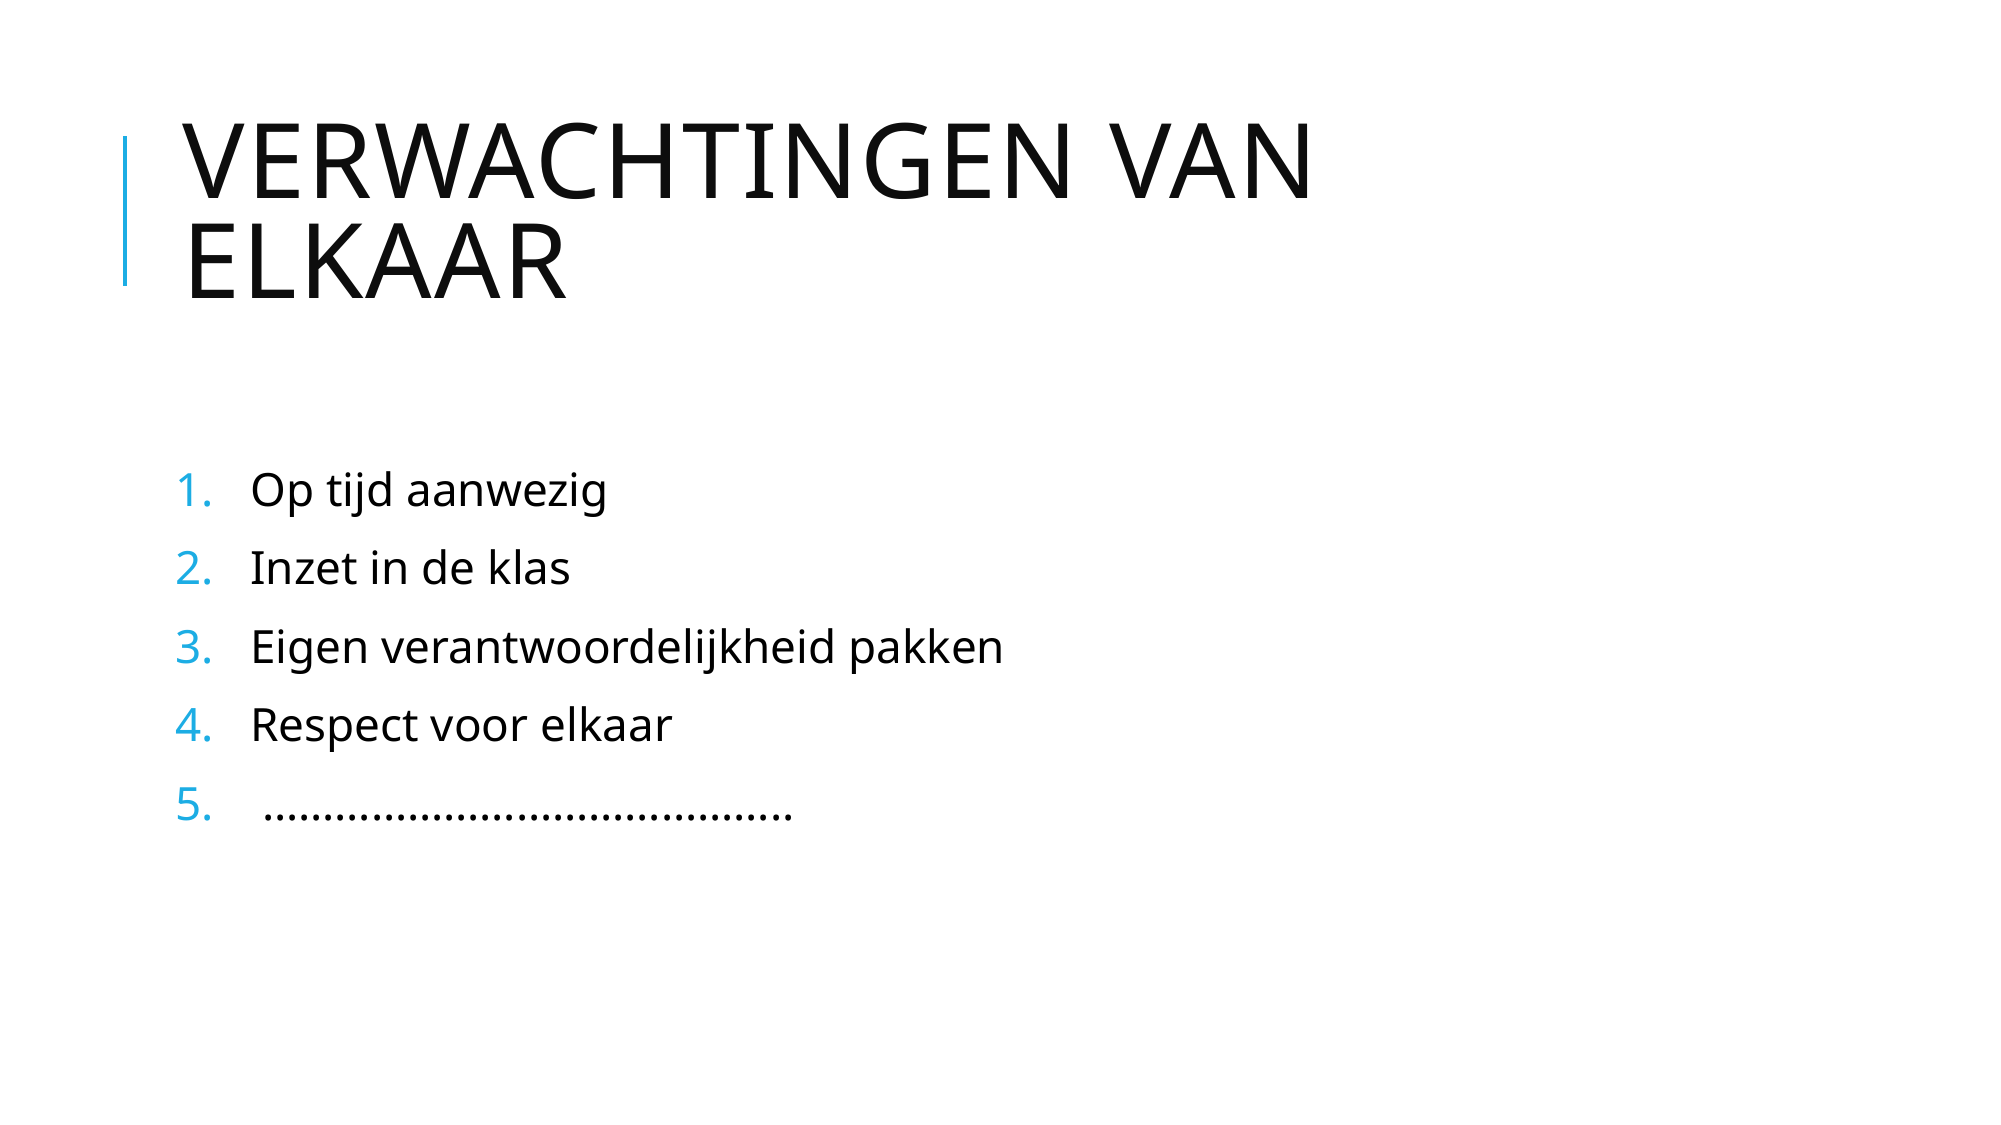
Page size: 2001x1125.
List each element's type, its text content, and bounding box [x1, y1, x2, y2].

title Verwachtingen van elkaar [168, 96, 1484, 342]
list Op tijd aanwezig Inzet in de klas Eigen verantwoordelijkheid pakken Respect voor elkaar …………………………………….. [168, 375, 1484, 1035]
